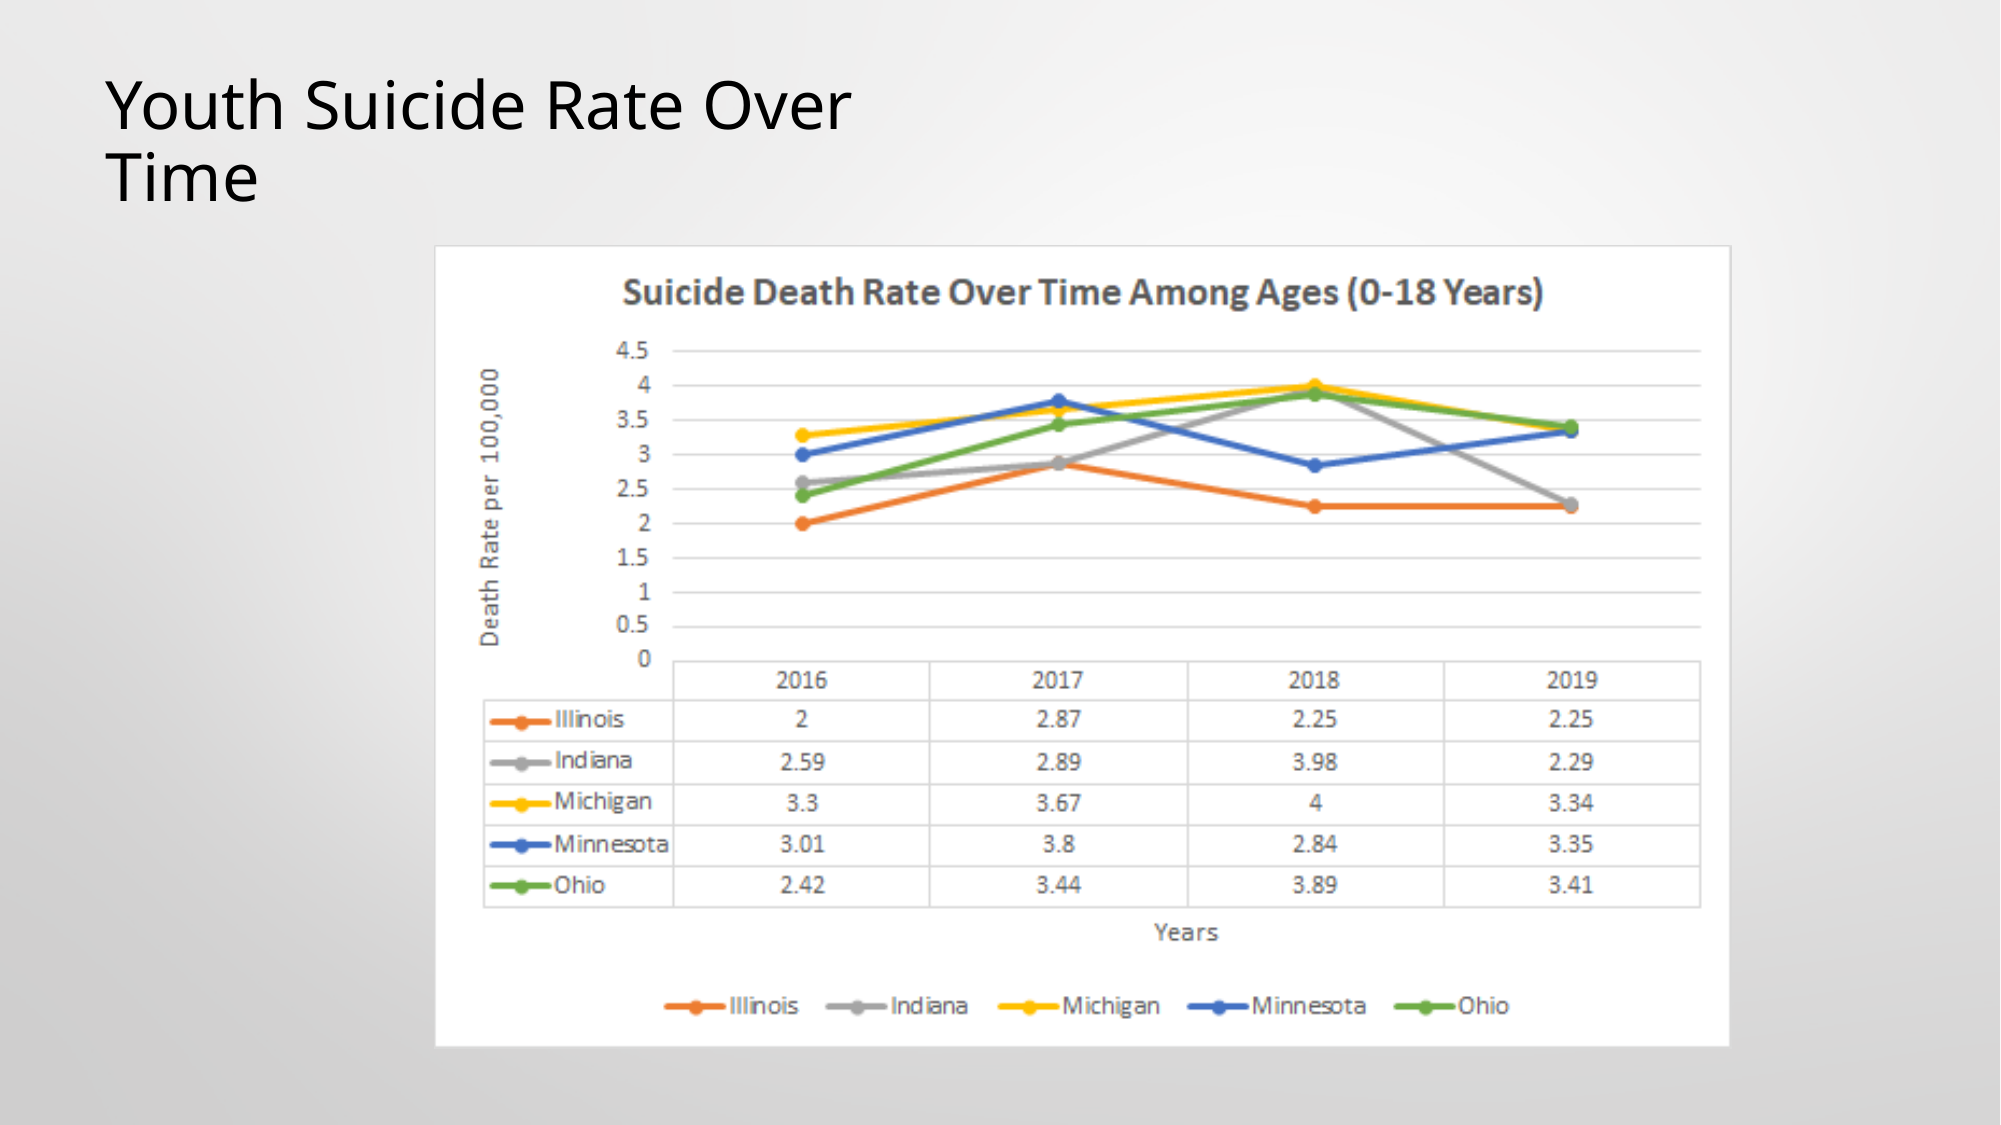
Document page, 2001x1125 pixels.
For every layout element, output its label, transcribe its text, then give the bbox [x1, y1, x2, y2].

picture [434, 245, 1732, 1049]
title Youth Suicide Rate Over Time [90, 0, 914, 288]
